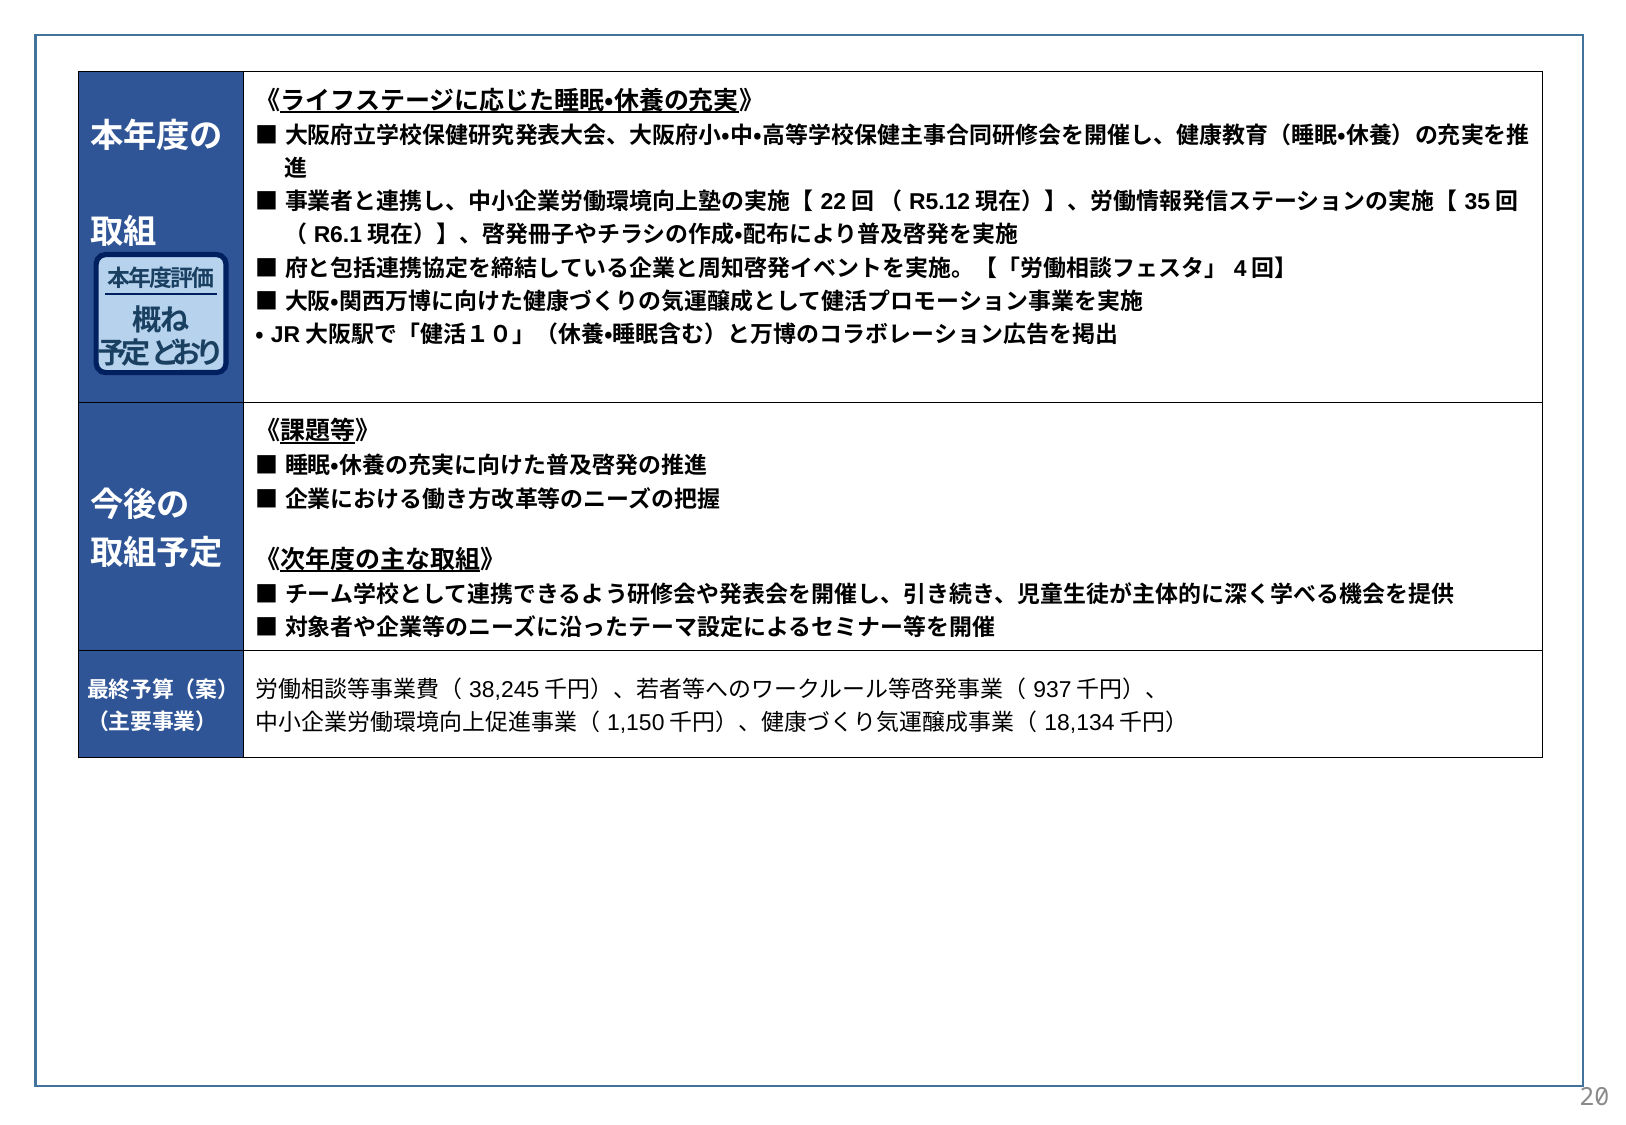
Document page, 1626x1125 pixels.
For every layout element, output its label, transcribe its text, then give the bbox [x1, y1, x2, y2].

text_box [96, 254, 227, 373]
table_cell 今後の 取組予定 [79, 403, 243, 650]
text_box [34, 34, 1584, 1087]
table_header 《ライフステージに応じた睡眠・休養の充実》 ■大阪府立学校保健研究発表大会、大阪府小・中・高等学校保健主事合同研修会を開催し、健康教育（睡眠・休養）の充実を推進 ■事業者と連携し、中小企業労働環境向上塾の実施【22回 （R5.12現在）】、労働情報発信ステーションの実施【35回（R6.1現在）】、啓発冊子やチラシの作成・配布により普及啓発を実施 ■府と包括連携協定を締結している企業と周知啓発イベントを実施。【「労働相談フェスタ」4回】 ■大阪・関西万博に向けた健康づくりの気運醸成として健活プロモーション事業を実施 ・JR大阪駅で「健活１０」（休養・睡眠含む）と万博のコラボレーション広告を掲出 [244, 72, 1542, 402]
table_header 本年度の 取組 [79, 72, 243, 402]
slide_number 20 [1506, 1080, 1625, 1116]
table_cell 《課題等》 ■睡眠・休養の充実に向けた普及啓発の推進 ■企業における働き方改革等のニーズの把握 《次年度の主な取組》 ■チーム学校として連携できるよう研修会や発表会を開催し、引き続き、児童生徒が主体的に深く学べる機会を提供 ■対象者や企業等のニーズに沿ったテーマ設定によるセミナー等を開催 [244, 403, 1542, 650]
table_cell 最終予算（案） （主要事業） [79, 651, 243, 757]
table_cell 労働相談等事業費（38,245千円）、若者等へのワークルール等啓発事業（937千円）、 中小企業労働環境向上促進事業（1,150千円）、健康づくり気運醸成事業（18,134千円） [244, 651, 1542, 757]
